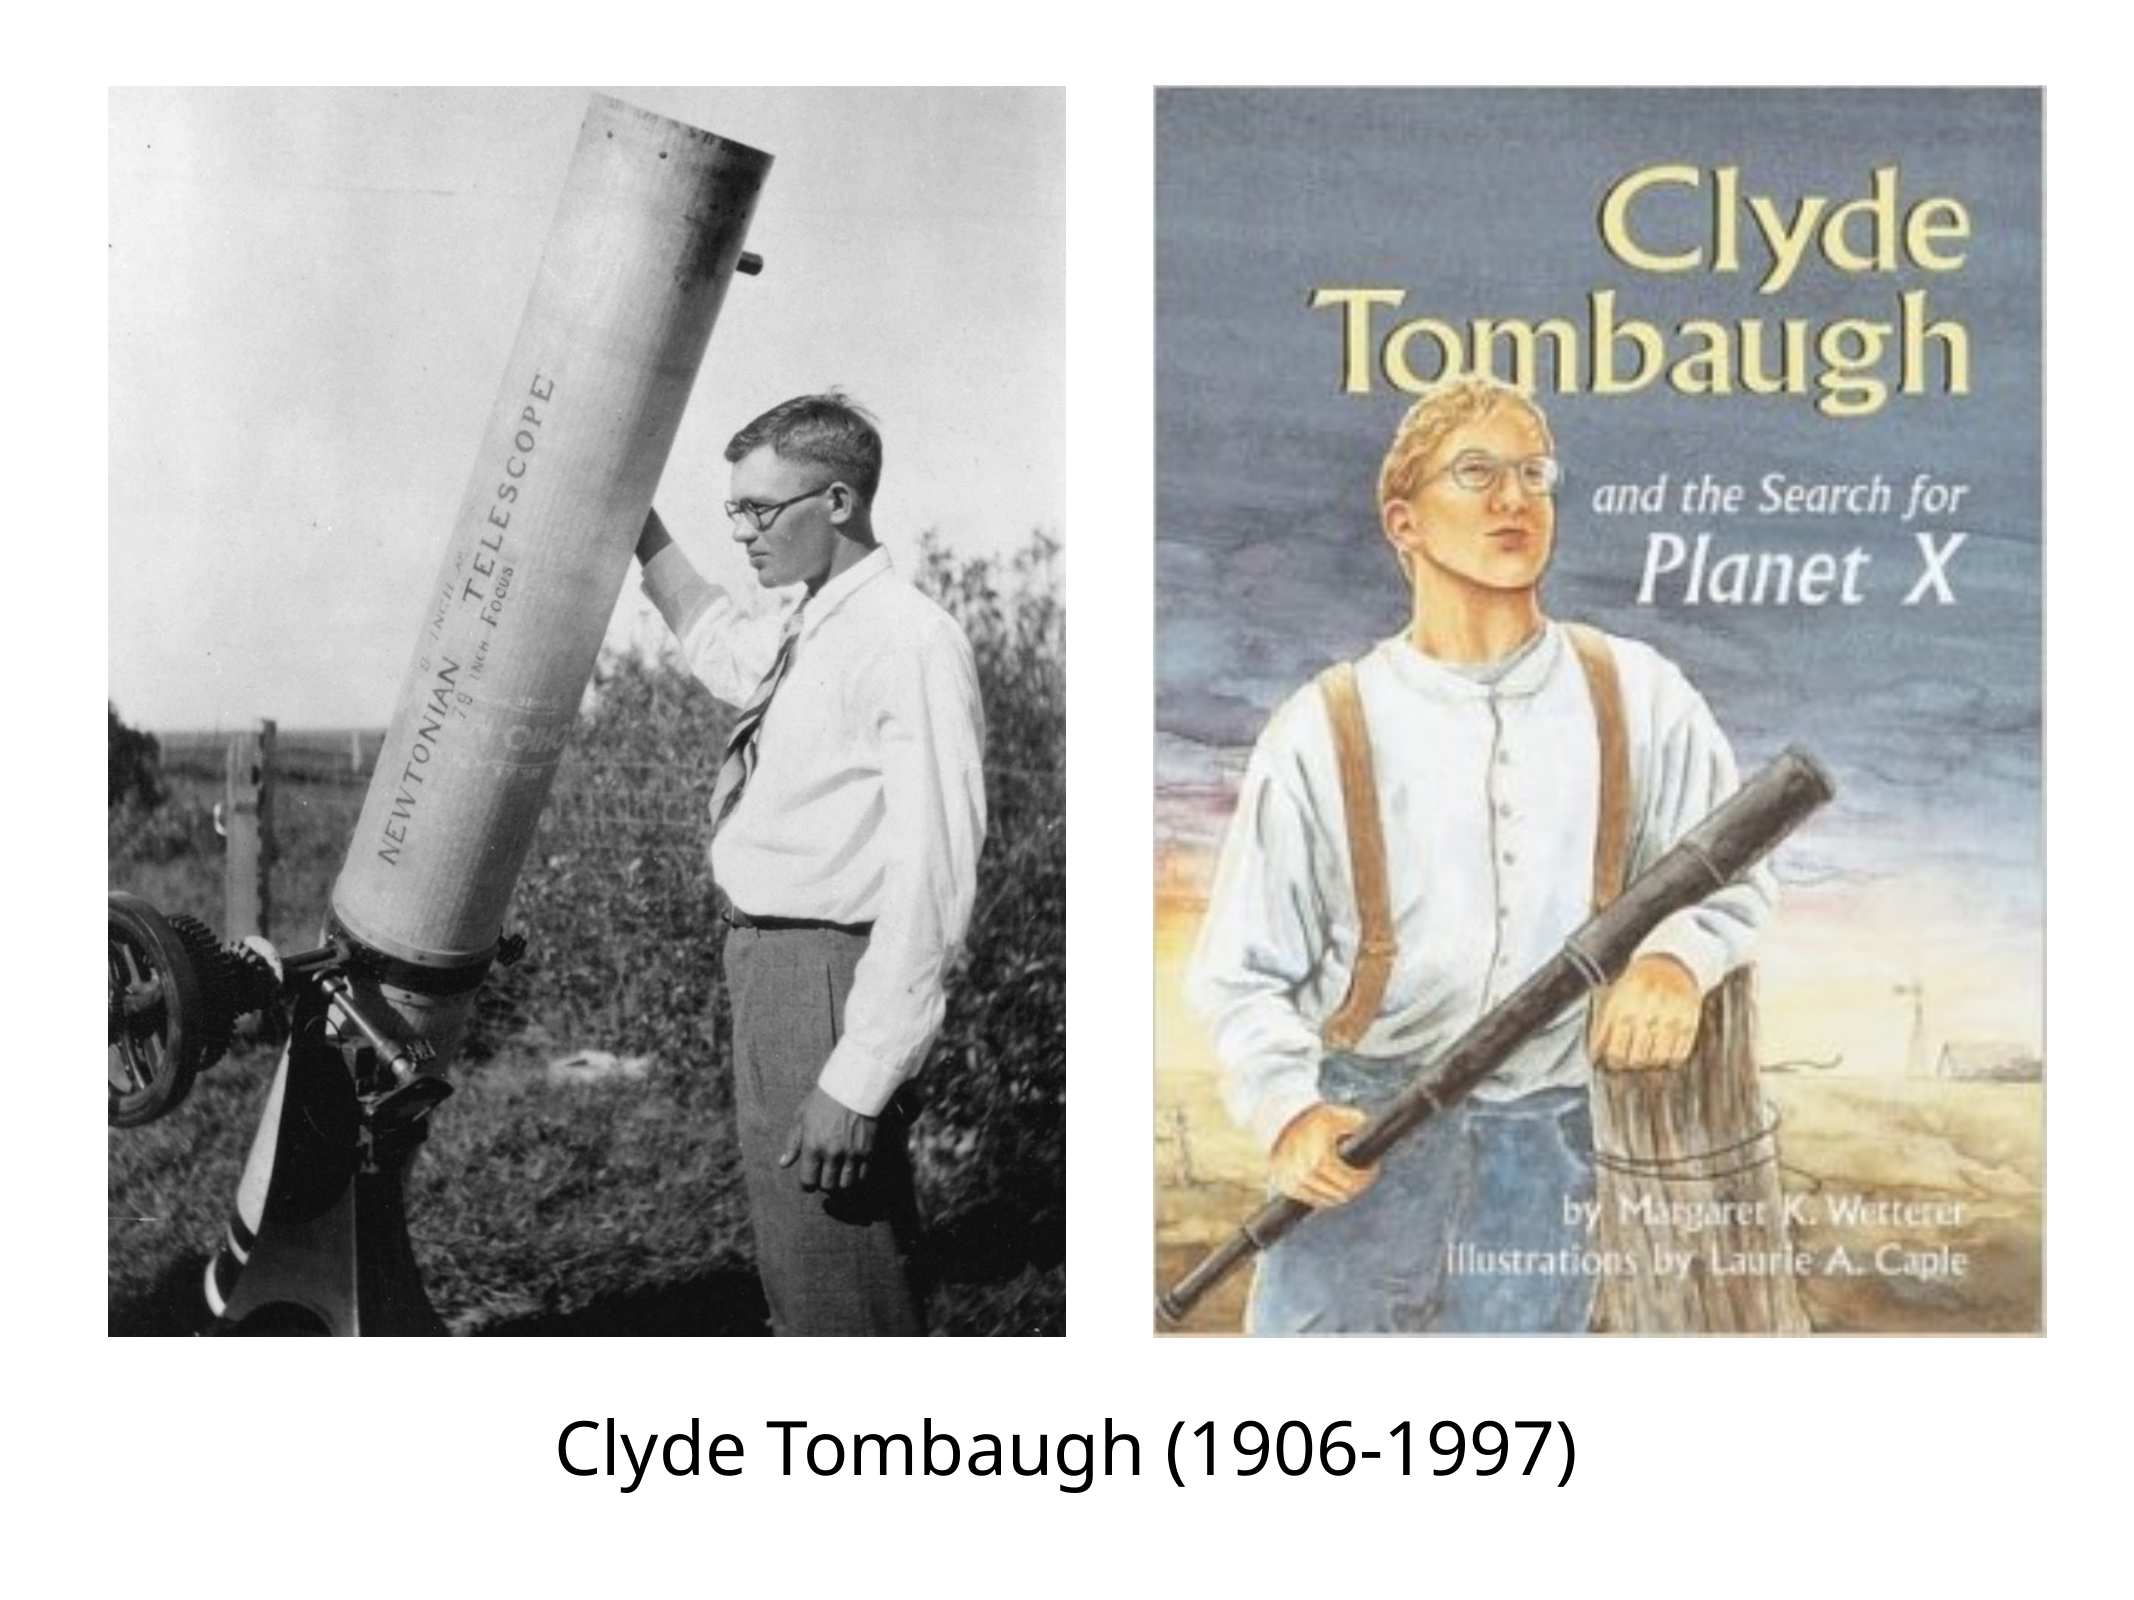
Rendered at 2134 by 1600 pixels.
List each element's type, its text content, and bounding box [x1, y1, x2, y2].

picture [1152, 85, 2047, 1338]
text_box Clyde Tombaugh (1906-1997) [545, 1392, 1588, 1500]
picture [107, 85, 1066, 1337]
